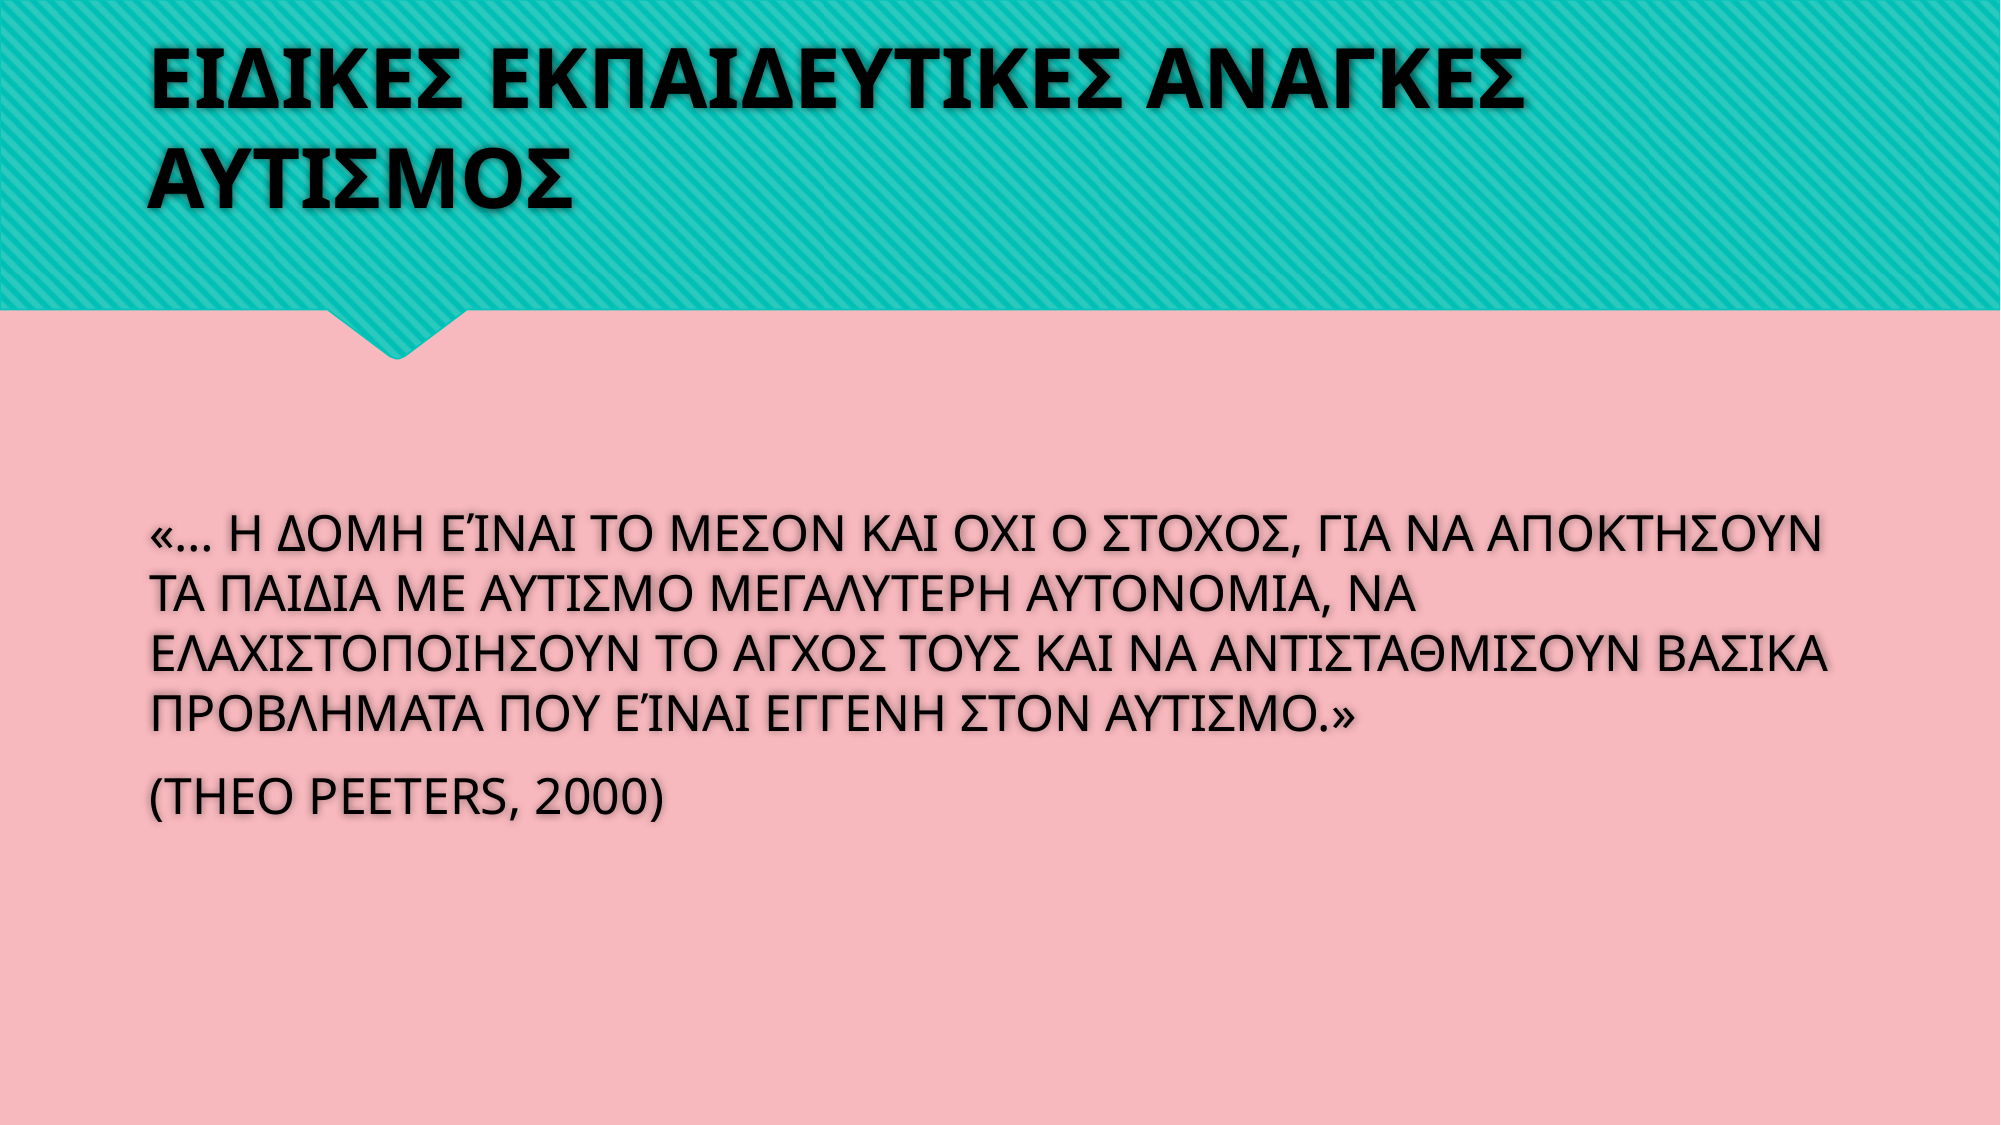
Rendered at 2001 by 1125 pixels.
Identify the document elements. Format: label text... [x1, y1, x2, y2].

title ΕΙΔΙΚΕΣ ΕΚΠΑΙΔΕΥΤΙΚΕΣ ΑΝΑΓΚΕΣ ΑΥΤΙΣΜΟΣ [132, 73, 1868, 233]
list «… Η ΔΟΜΗ ΕΊΝΑΙ ΤΟ ΜΕΣΟΝ ΚΑΙ ΟΧΙ Ο ΣΤΟΧΟΣ, ΓΙΑ ΝΑ ΑΠΟΚΤΗΣΟΥΝ ΤΑ ΠΑΙΔΙΑ ΜΕ ΑΥΤΙΣΜΟ ΜΕΓΑΛΥΤΕΡΗ ΑΥΤΟΝΟΜΙΑ, ΝΑ ΕΛΑΧΙΣΤΟΠΟΙΗΣΟΥΝ ΤΟ ΑΓΧΟΣ ΤΟΥΣ ΚΑΙ ΝΑ ΑΝΤΙΣΤΑΘΜΙΣΟΥΝ ΒΑΣΙΚΑ ΠΡΟΒΛΗΜΑΤΑ ΠΟΥ ΕΊΝΑΙ ΕΓΓΕΝΗ ΣΤΟΝ ΑΥΤΙΣΜΟ.» (THEO PEETERS, 2000) [134, 364, 1866, 962]
